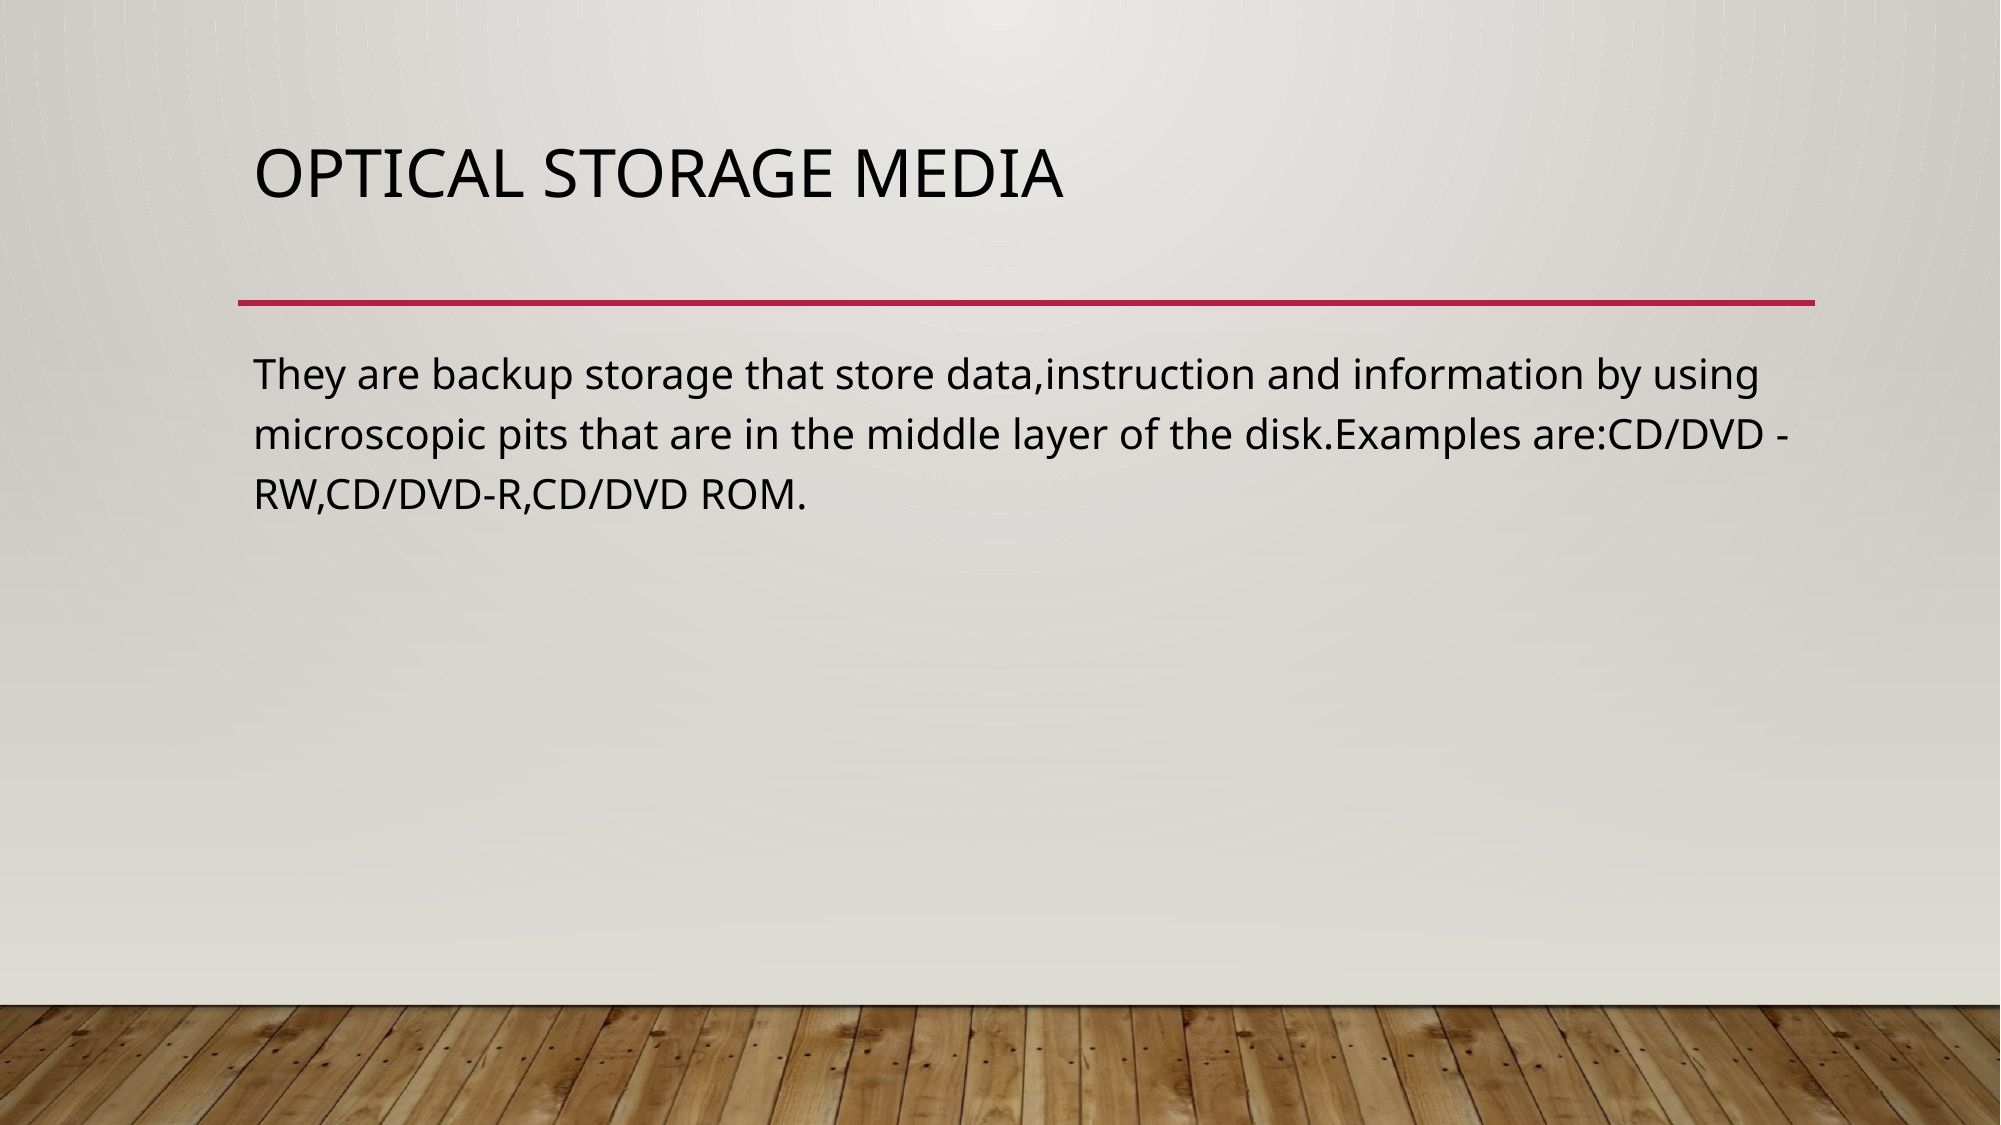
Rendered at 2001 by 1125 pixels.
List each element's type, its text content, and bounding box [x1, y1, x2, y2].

title OPTICAL STORAGE MEDIA [238, 131, 1814, 305]
list They are backup storage that store data,instruction and information by using microscopic pits that are in the middle layer of the disk.Examples are:CD/DVD -RW,CD/DVD-R,CD/DVD ROM. [238, 330, 1814, 897]
picture [0, 1005, 2000, 1125]
